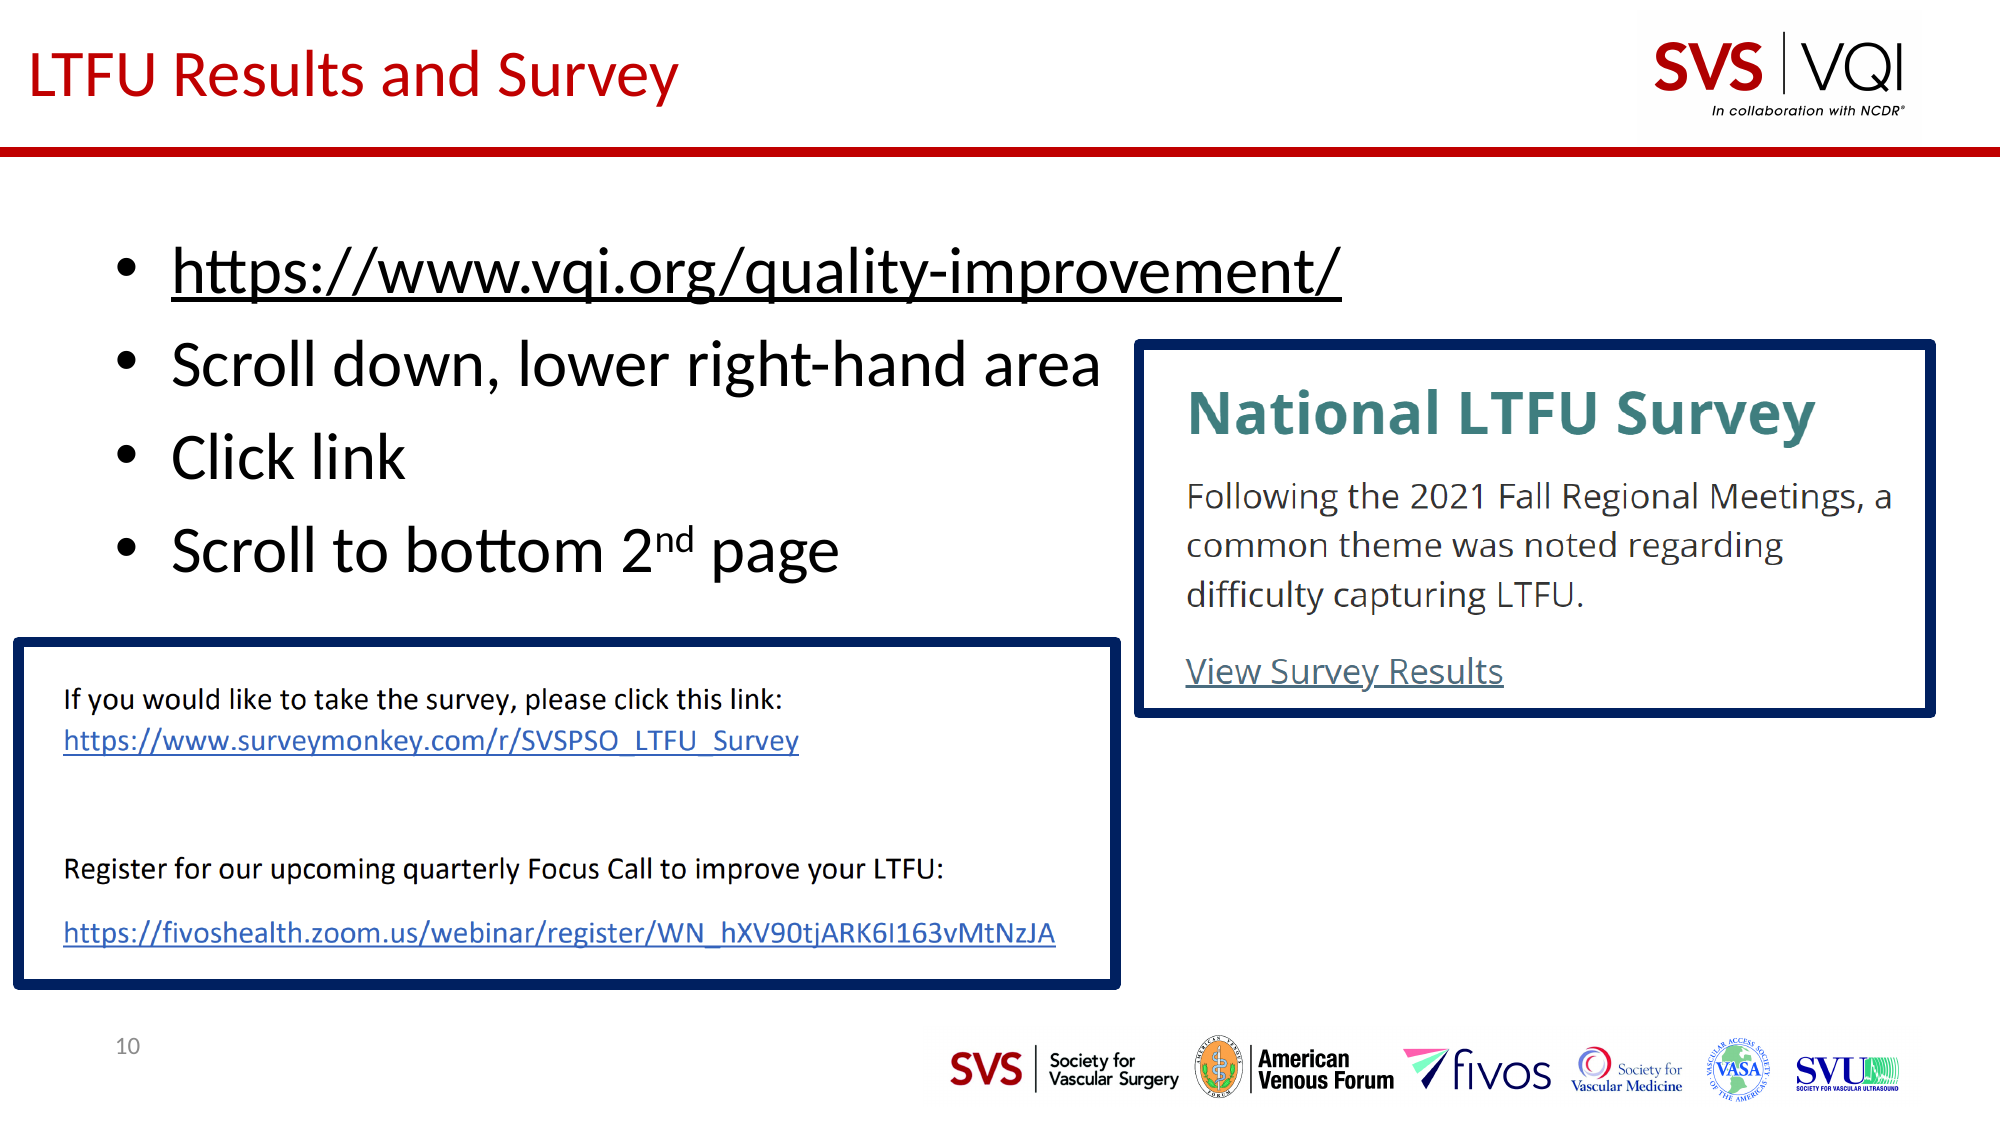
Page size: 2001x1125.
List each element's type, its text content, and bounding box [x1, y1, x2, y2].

picture [1637, 10, 1922, 146]
list https://www.vqi.org/quality-improvement/ Scroll down, lower right-hand area Click link Scroll to bottom 2nd page [99, 218, 1900, 988]
slide_number 10 [99, 1014, 550, 1075]
picture [1143, 349, 1926, 709]
title LTFU Results and Survey [13, 15, 1476, 126]
picture [923, 1026, 1922, 1107]
picture [23, 646, 1111, 980]
